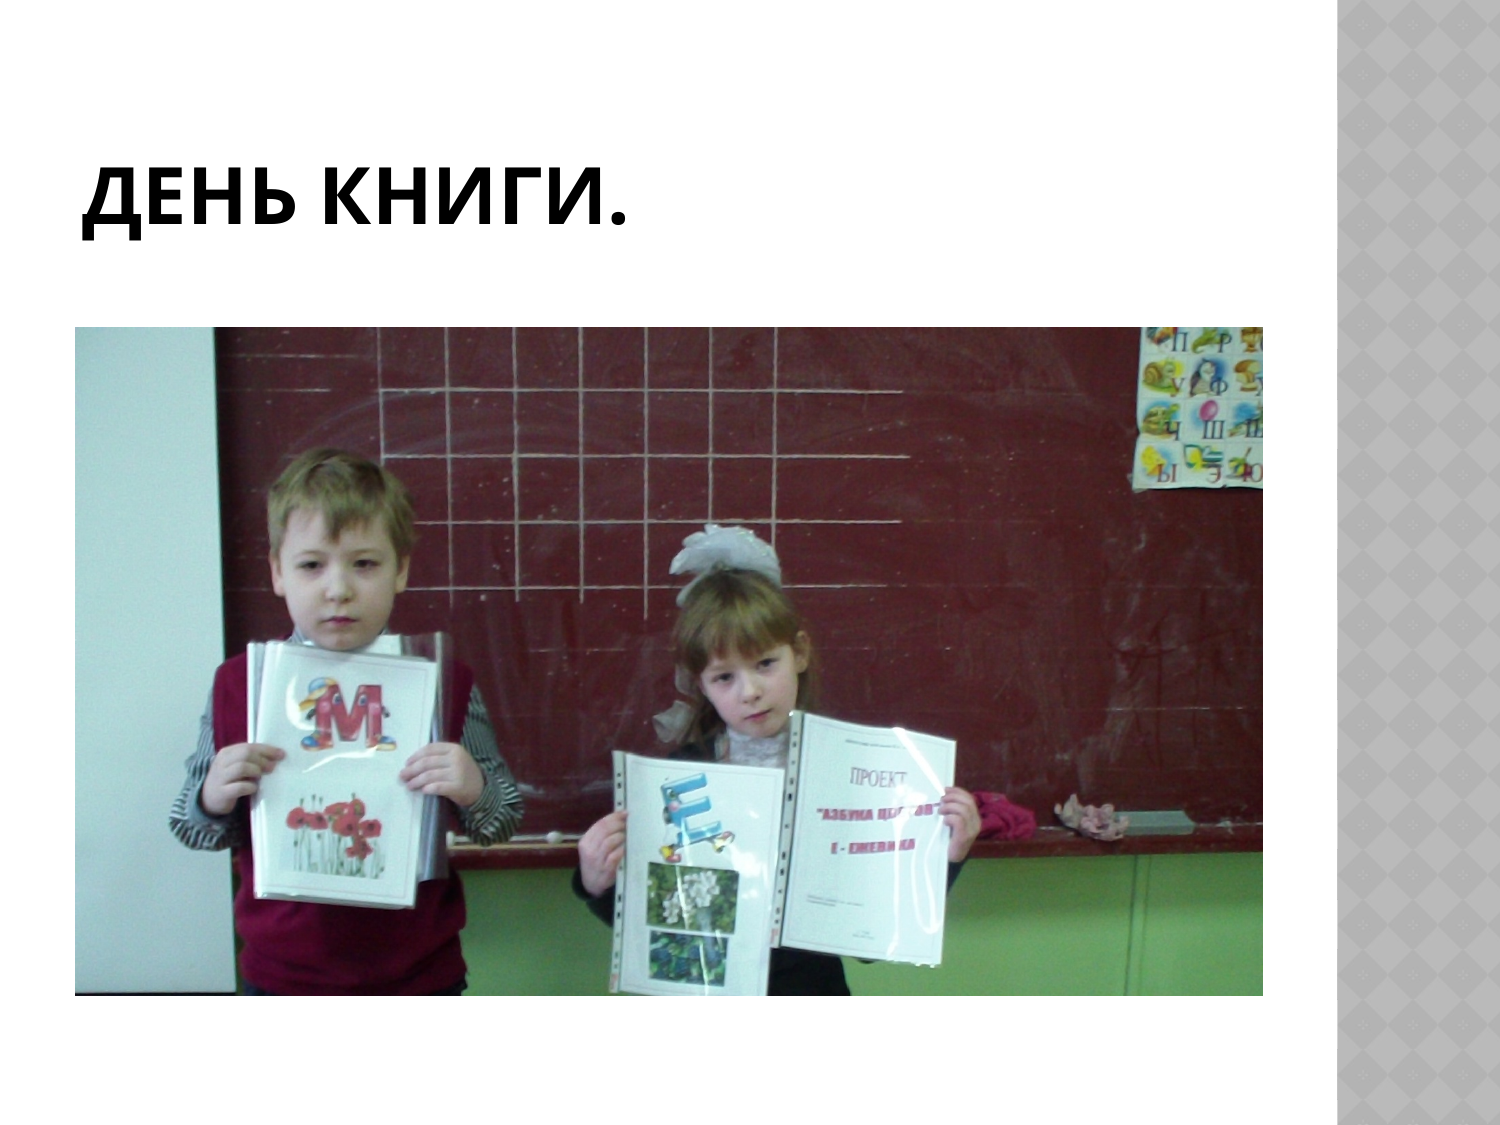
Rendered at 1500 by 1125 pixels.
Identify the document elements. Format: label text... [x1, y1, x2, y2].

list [74, 327, 1263, 996]
title День книги. [75, 52, 1263, 240]
